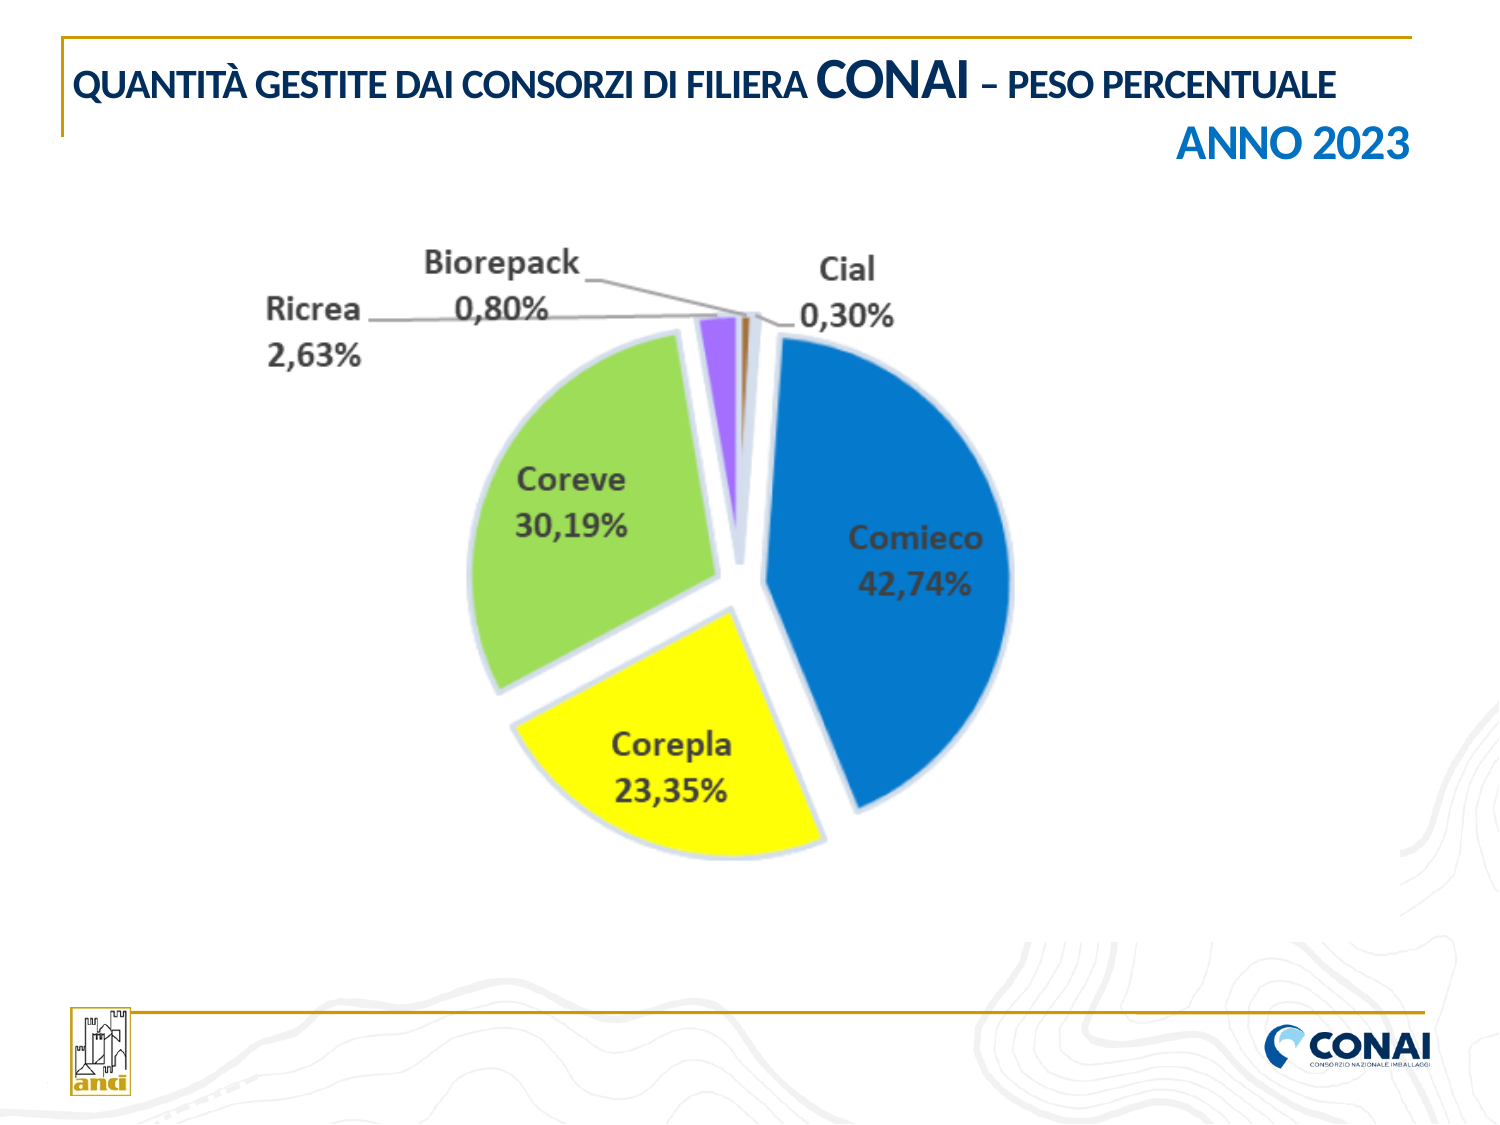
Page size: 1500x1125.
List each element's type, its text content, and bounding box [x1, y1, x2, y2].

text_box Quantità gestite dai Consorzi di filiera CONAI – PESO PERCENTUALE Anno 2023 [57, 32, 1426, 178]
picture [0, 0, 1500, 1125]
